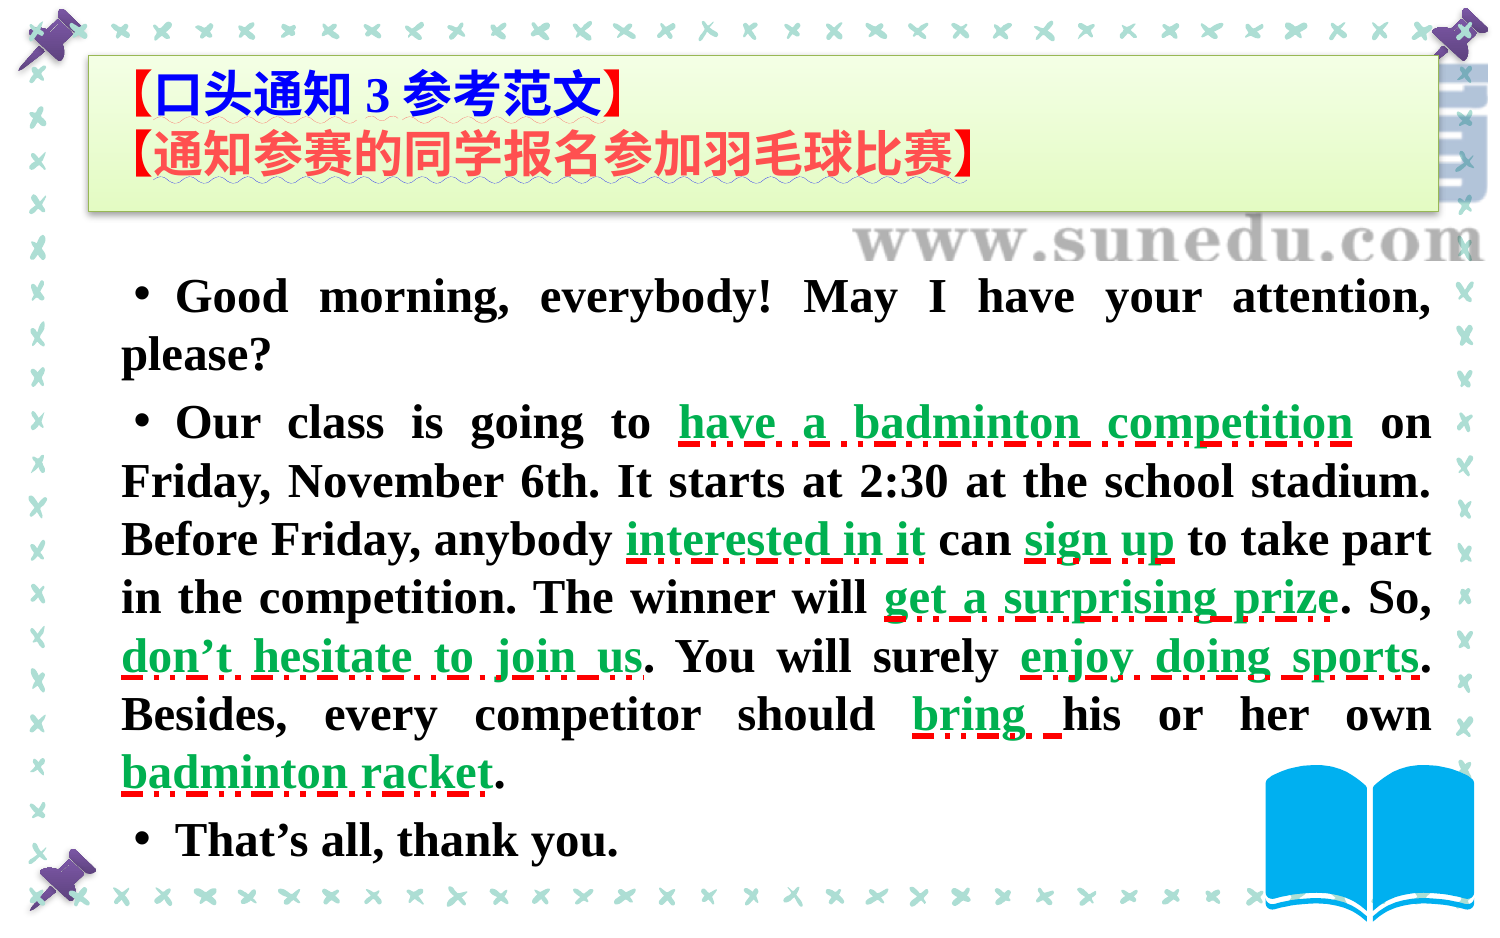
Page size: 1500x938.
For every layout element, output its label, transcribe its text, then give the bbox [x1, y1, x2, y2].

list Good morning, everybody! May I have your attention, please? Our class is going to have a badminton competition on Friday, November 6th. It starts at 2:30 at the school stadium. Before Friday, anybody interested in it can sign up to take part in the competition. The winner will get a surprising prize. So, don’t hesitate to join us. You will surely enjoy doing sports. Besides, every competitor should bring his or her own badminton racket. That’s all, thank you. [53, 256, 1447, 875]
picture [850, 54, 1488, 261]
title 【口头通知3参考范文】 【通知参赛的同学报名参加羽毛球比赛】 [88, 55, 1439, 212]
